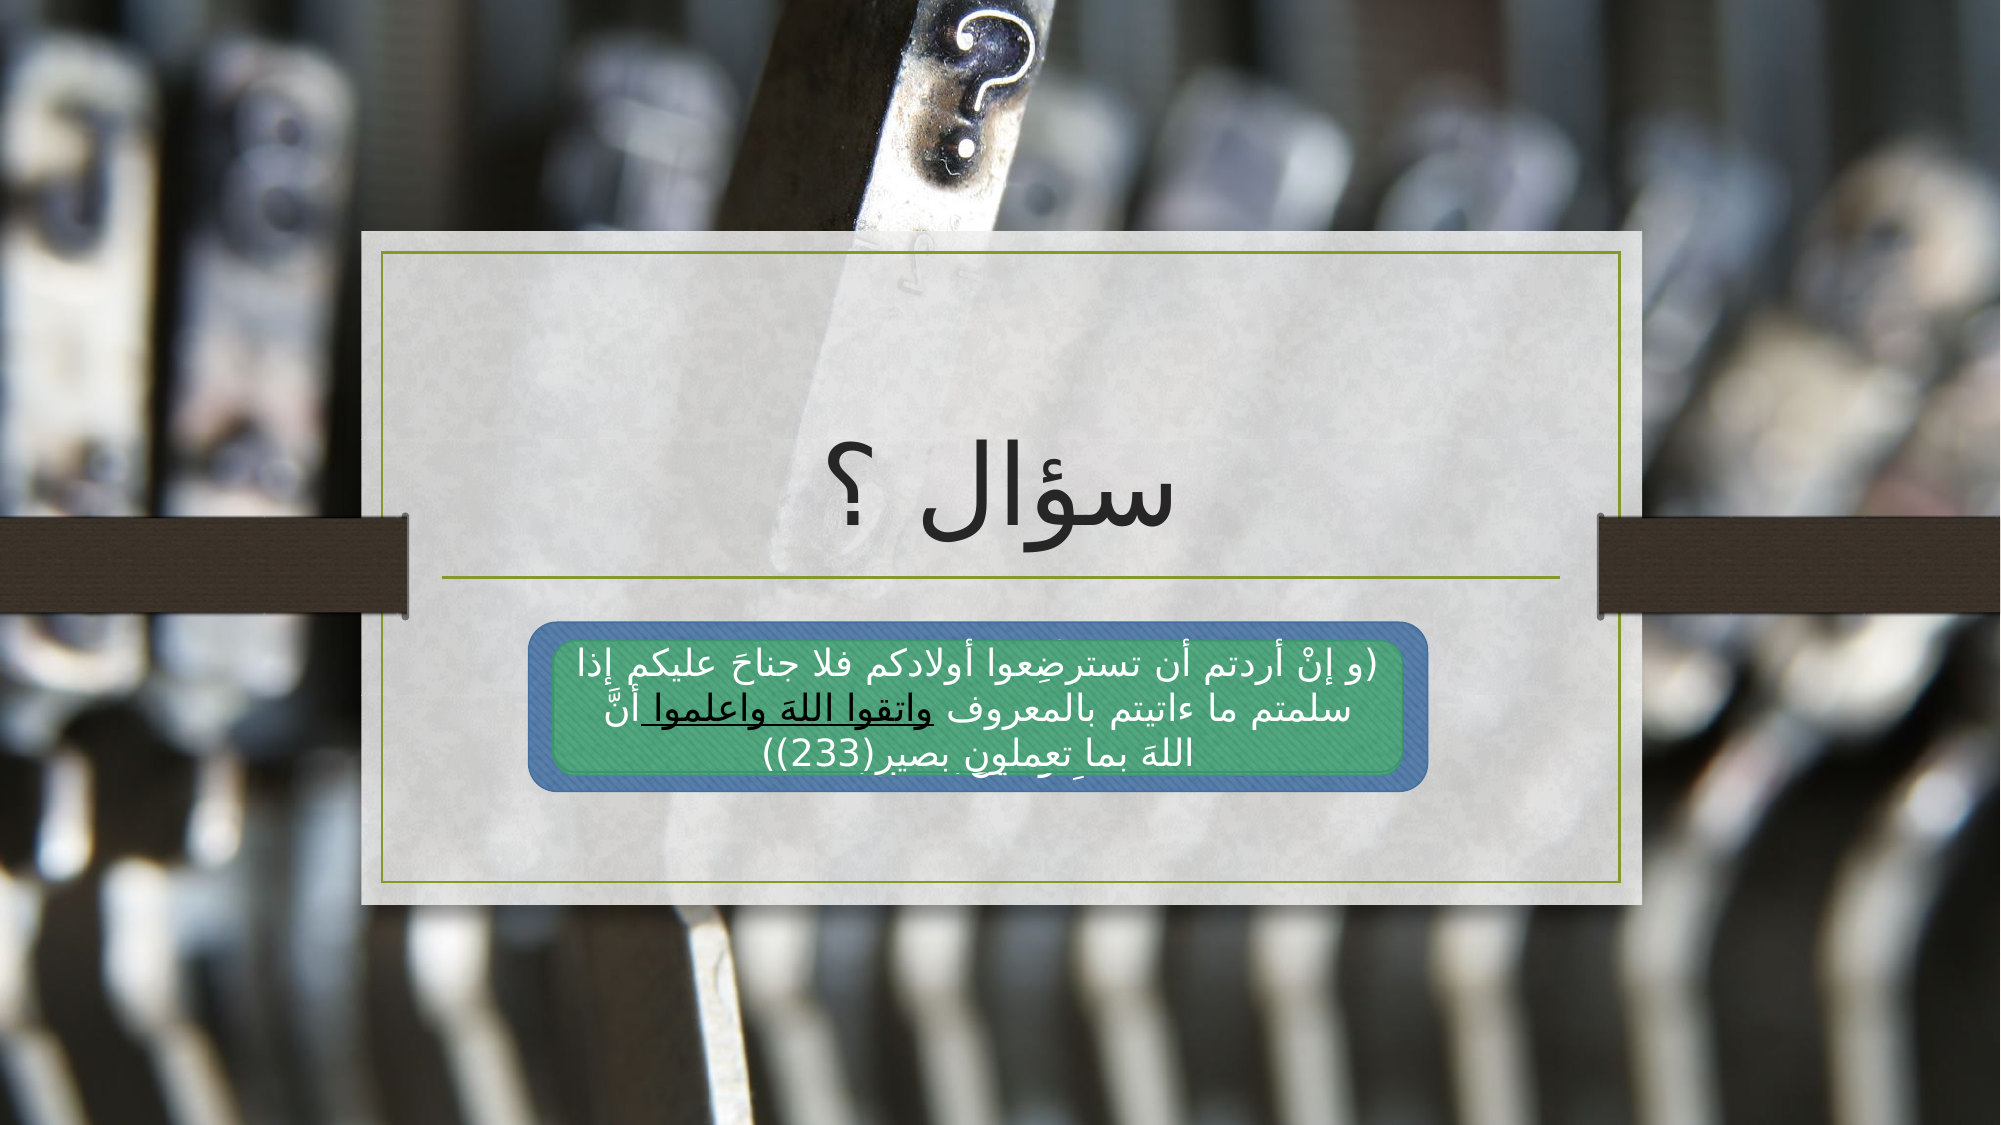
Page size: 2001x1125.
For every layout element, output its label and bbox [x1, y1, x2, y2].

text_box [0, 512, 2000, 621]
picture [0, 0, 2001, 1125]
